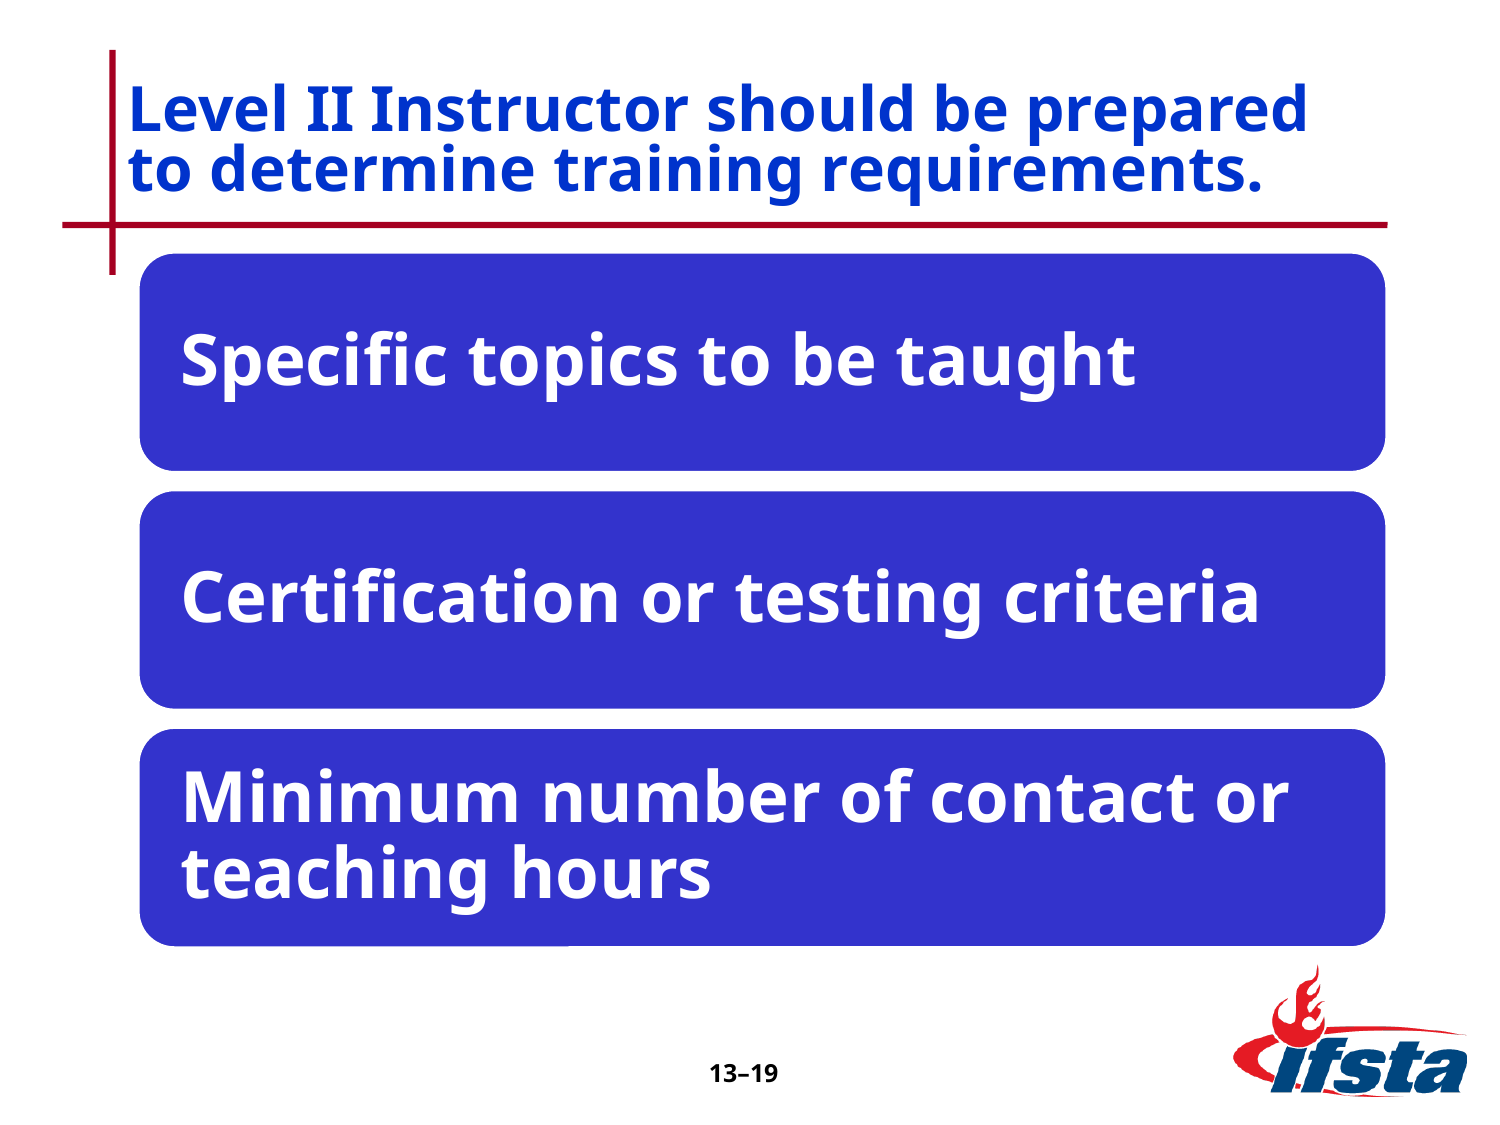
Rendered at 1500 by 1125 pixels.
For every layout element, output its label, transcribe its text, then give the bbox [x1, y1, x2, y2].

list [137, 249, 1388, 951]
title Level II Instructor should be prepared to determine training requirements. [112, 50, 1388, 238]
slide_number 13–19 [587, 1049, 901, 1125]
picture [1233, 964, 1467, 1097]
